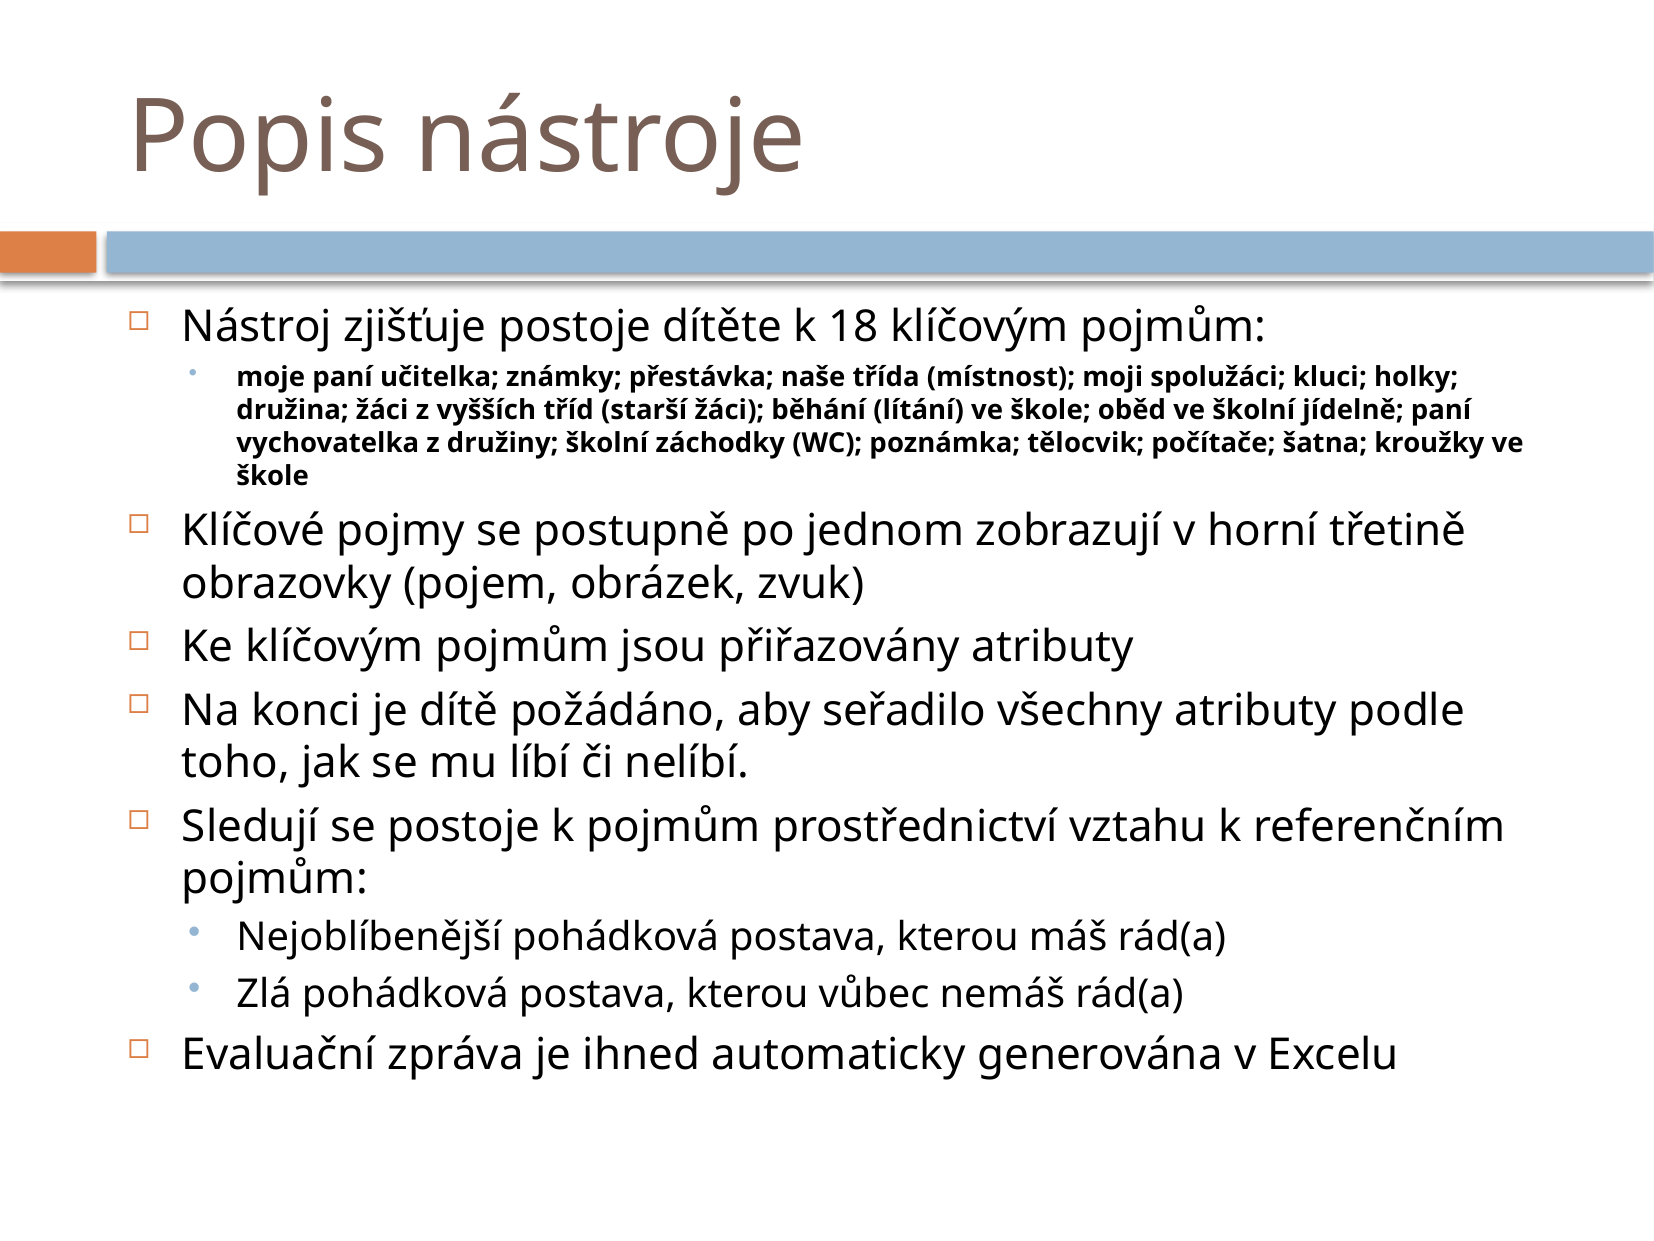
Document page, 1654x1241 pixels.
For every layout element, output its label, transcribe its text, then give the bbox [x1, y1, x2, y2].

title Popis nástroje [110, 41, 1586, 221]
list Nástroj zjišťuje postoje dítěte k 18 klíčovým pojmům: moje paní učitelka; známky; přestávka; naše třída (místnost); moji spolužáci; kluci; holky; družina; žáci z vyšších tříd (starší žáci); běhání (lítání) ve škole; oběd ve školní jídelně; paní vychovatelka z družiny; školní záchodky (WC); poznámka; tělocvik; počítače; šatna; kroužky ve škole Klíčové pojmy se postupně po jednom zobrazují v horní třetině obrazovky (pojem, obrázek, zvuk) Ke klíčovým pojmům jsou přiřazovány atributy Na konci je dítě požádáno, aby seřadilo všechny atributy podle toho, jak se mu líbí či nelíbí. Sledují se postoje k pojmům prostřednictví vztahu k referenčním pojmům: Nejoblíbenější pohádková postava, kterou máš rád(a) Zlá pohádková postava, kterou vůbec nemáš rád(a) Evaluační zpráva je ihned automaticky generována v Excelu [110, 289, 1586, 1103]
